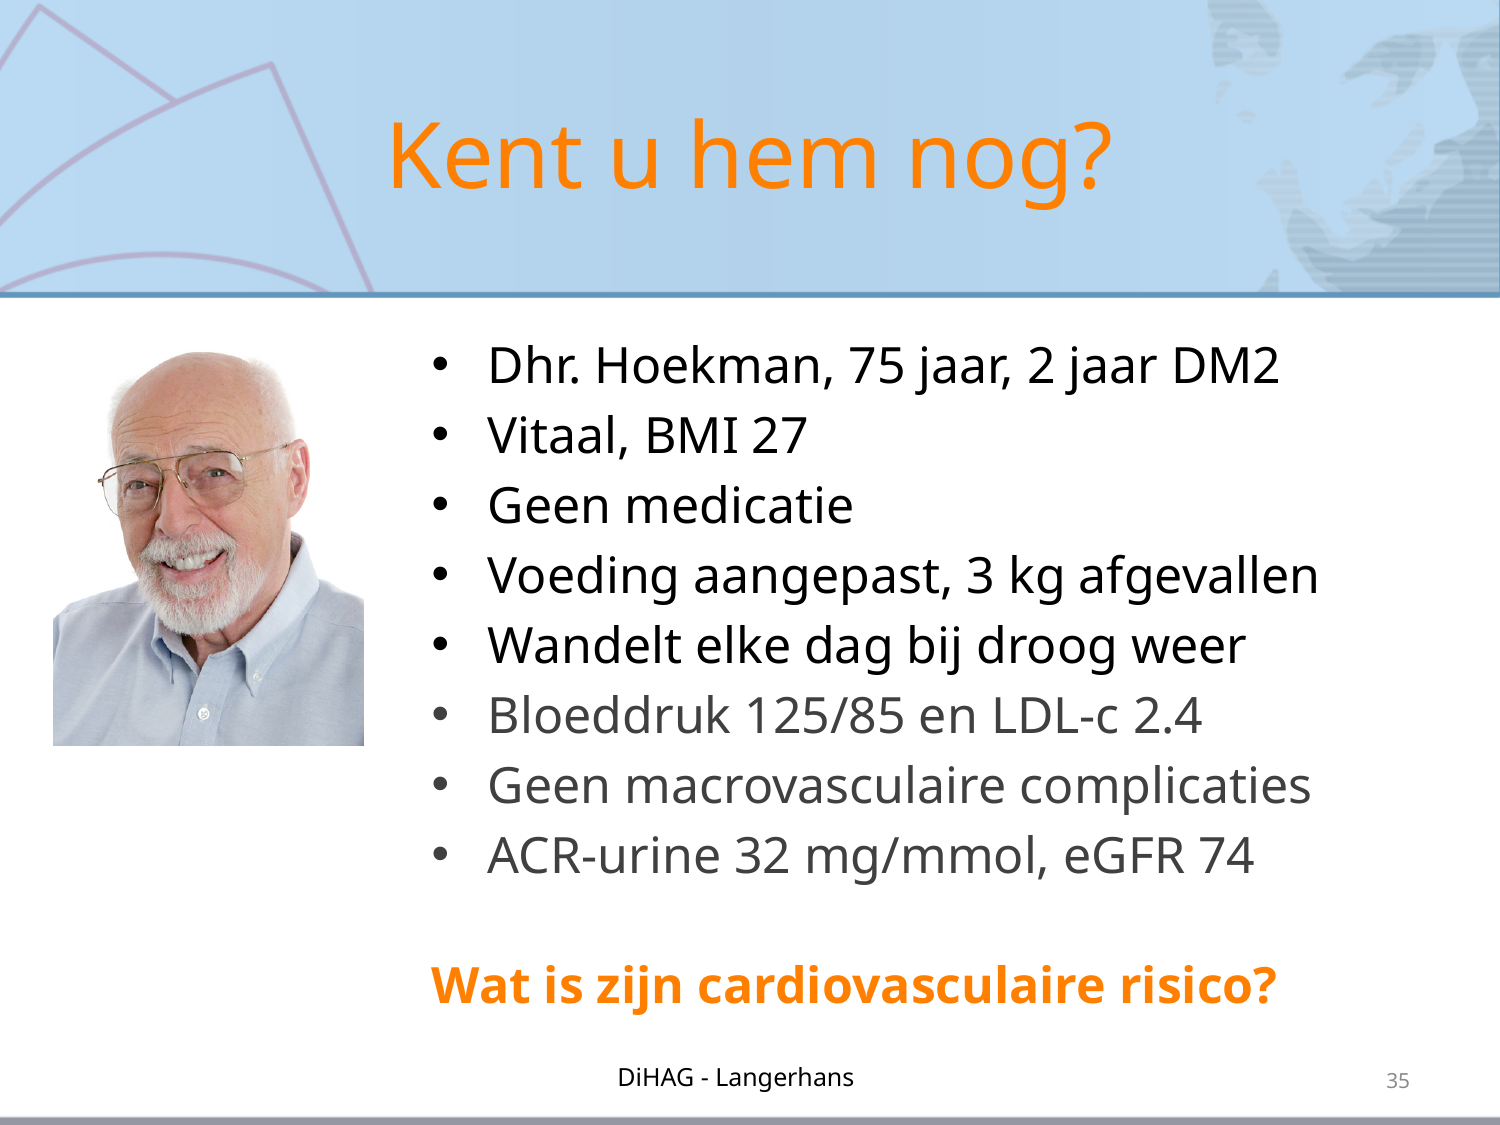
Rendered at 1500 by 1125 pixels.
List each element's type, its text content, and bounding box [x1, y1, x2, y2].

list Dhr. Hoekman, 75 jaar, 2 jaar DM2 Vitaal, BMI 27 Geen medicatie Voeding aangepast, 3 kg afgevallen Wandelt elke dag bij droog weer Bloeddruk 125/85 en LDL-c 2.4 Geen macrovasculaire complicaties ACR-urine 32 mg/mmol, eGFR 74 Wat is zijn cardiovasculaire risico? [416, 325, 1500, 1125]
text_box DiHAG - Langerhans [602, 1053, 870, 1099]
title Kent u hem nog? [53, 66, 1447, 238]
slide_number 35 [1074, 1061, 1425, 1103]
picture [0, 0, 1500, 1125]
